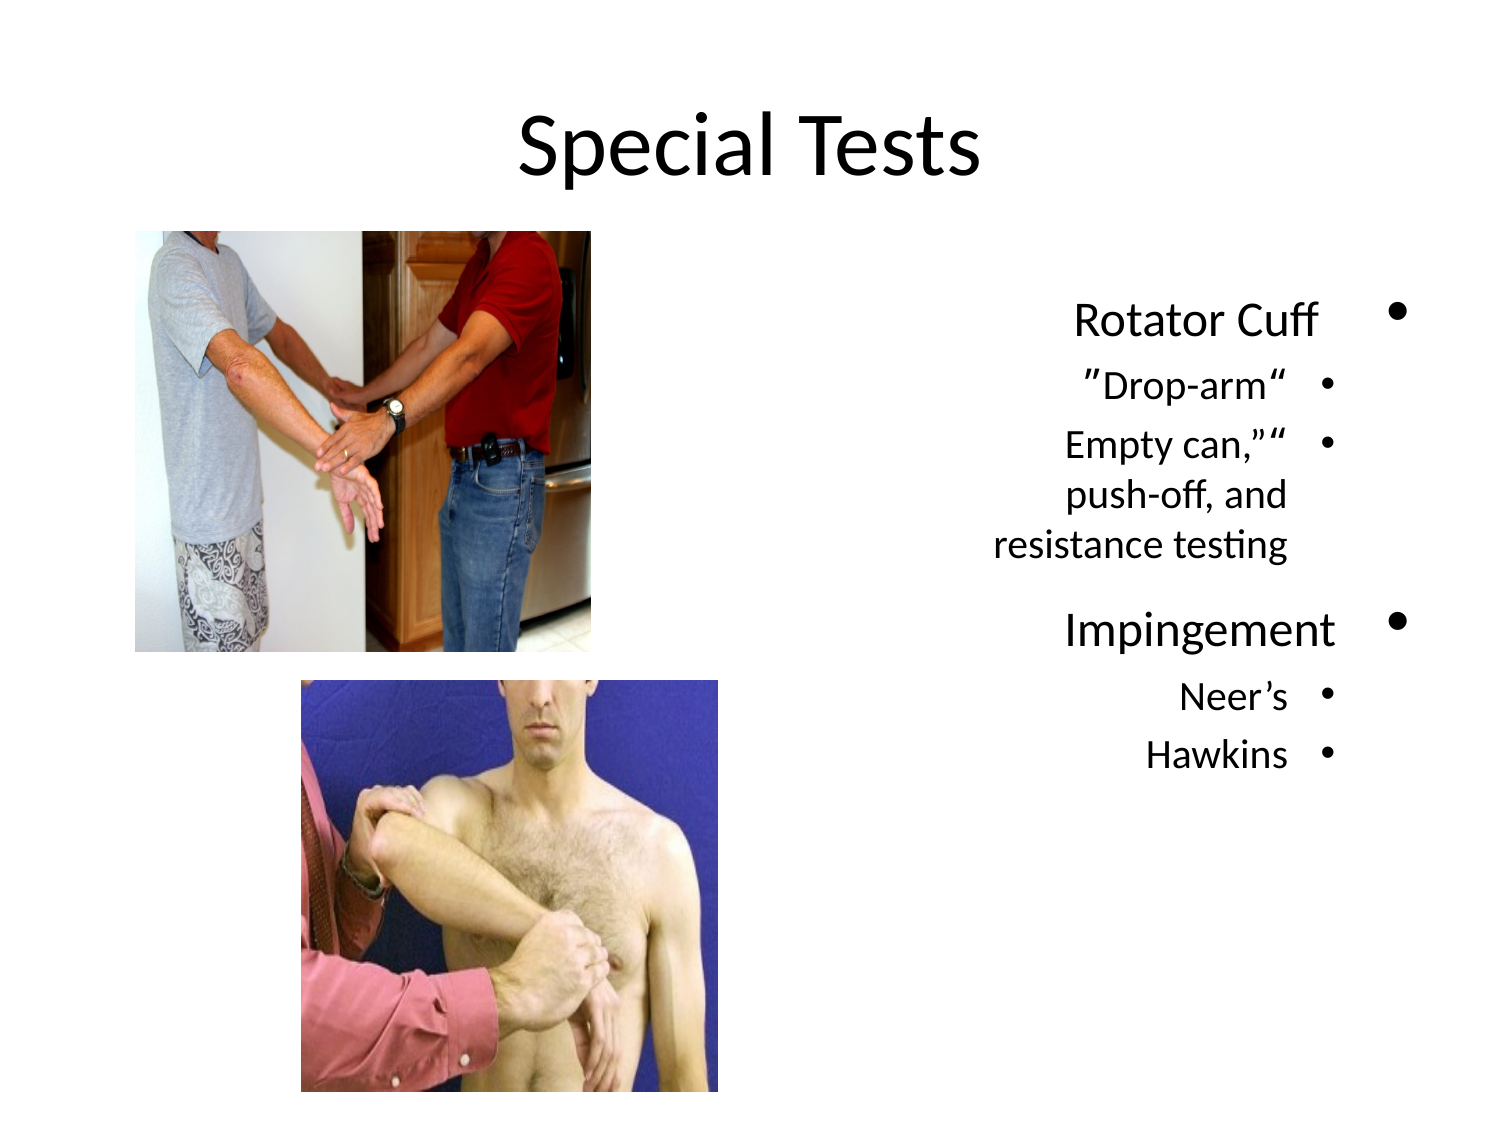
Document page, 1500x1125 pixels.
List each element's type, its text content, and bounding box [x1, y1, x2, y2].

title Special Tests [75, 45, 1425, 233]
list Rotator Cuff “Drop-arm” “Empty can,” push-off, and resistance testing Impingement Neer’s Hawkins [75, 262, 1425, 1005]
picture [300, 680, 718, 1092]
picture [135, 231, 591, 652]
